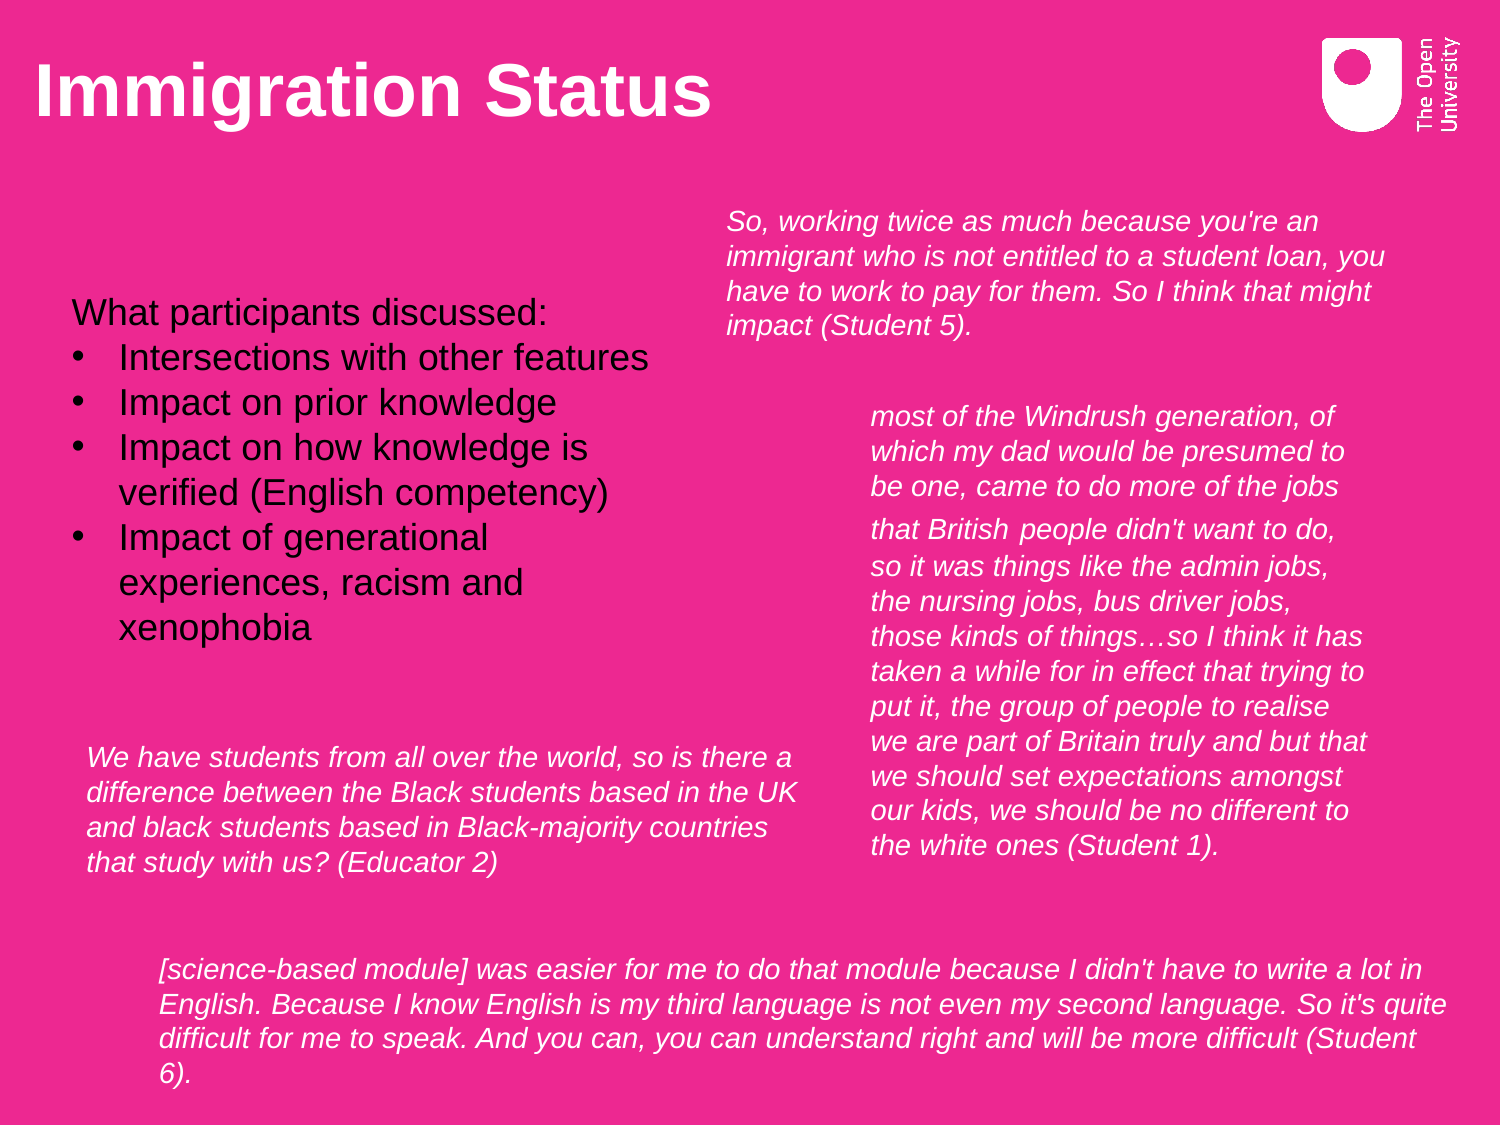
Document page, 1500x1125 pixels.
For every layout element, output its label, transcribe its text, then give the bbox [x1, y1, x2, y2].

text_box [science-based module] was easier for me to do that module because I didn't have to write a lot in English. Because I know English is my third language is not even my second language. So it's quite difficult for me to speak. And you can, you can understand right and will be more difficult (Student 6). [144, 942, 1468, 1098]
subtitle What participants discussed: Intersections with other features Impact on prior knowledge Impact on how knowledge is verified (English competency) Impact of generational experiences, racism and xenophobia [71, 287, 661, 615]
text_box So, working twice as much because you're an immigrant who is not entitled to a student loan, you have to work to pay for them. So I think that might impact (Student 5). [711, 194, 1468, 350]
picture [1322, 37, 1460, 132]
text_box We have students from all over the world, so is there a difference between the Black students based in the UK and black students based in Black-majority countries that study with us? (Educator 2) [71, 730, 828, 886]
title Immigration Status [34, 51, 1293, 134]
text_box most of the Windrush generation, of which my dad would be presumed to be one, came to do more of the jobs that British people didn't want to do, so it was things like the admin jobs, the nursing jobs, bus driver jobs, those kinds of things…so I think it has taken a while for in effect that trying to put it, the group of people to realise we are part of Britain truly and but that we should set expectations amongst our kids, we should be no different to the white ones (Student 1). [855, 389, 1388, 869]
